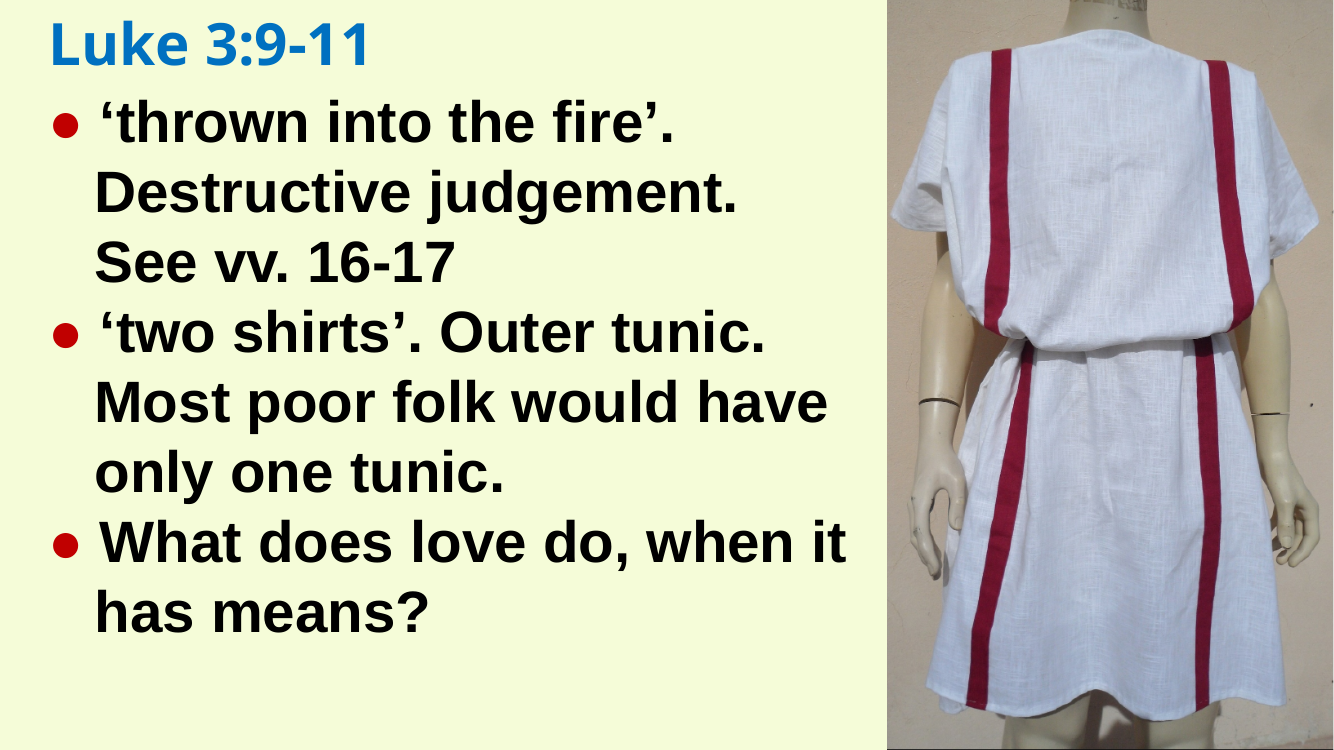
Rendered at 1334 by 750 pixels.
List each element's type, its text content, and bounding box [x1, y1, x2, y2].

text_box ● ‘thrown into the fire’. Destructive judgement. See vv. 16-17 ● ‘two shirts’. Outer tunic. Most poor folk would have only one tunic. ● What does love do, when it has means? [33, 77, 877, 652]
text_box Luke 3:9-11 [33, 0, 887, 85]
picture [887, 0, 1334, 750]
